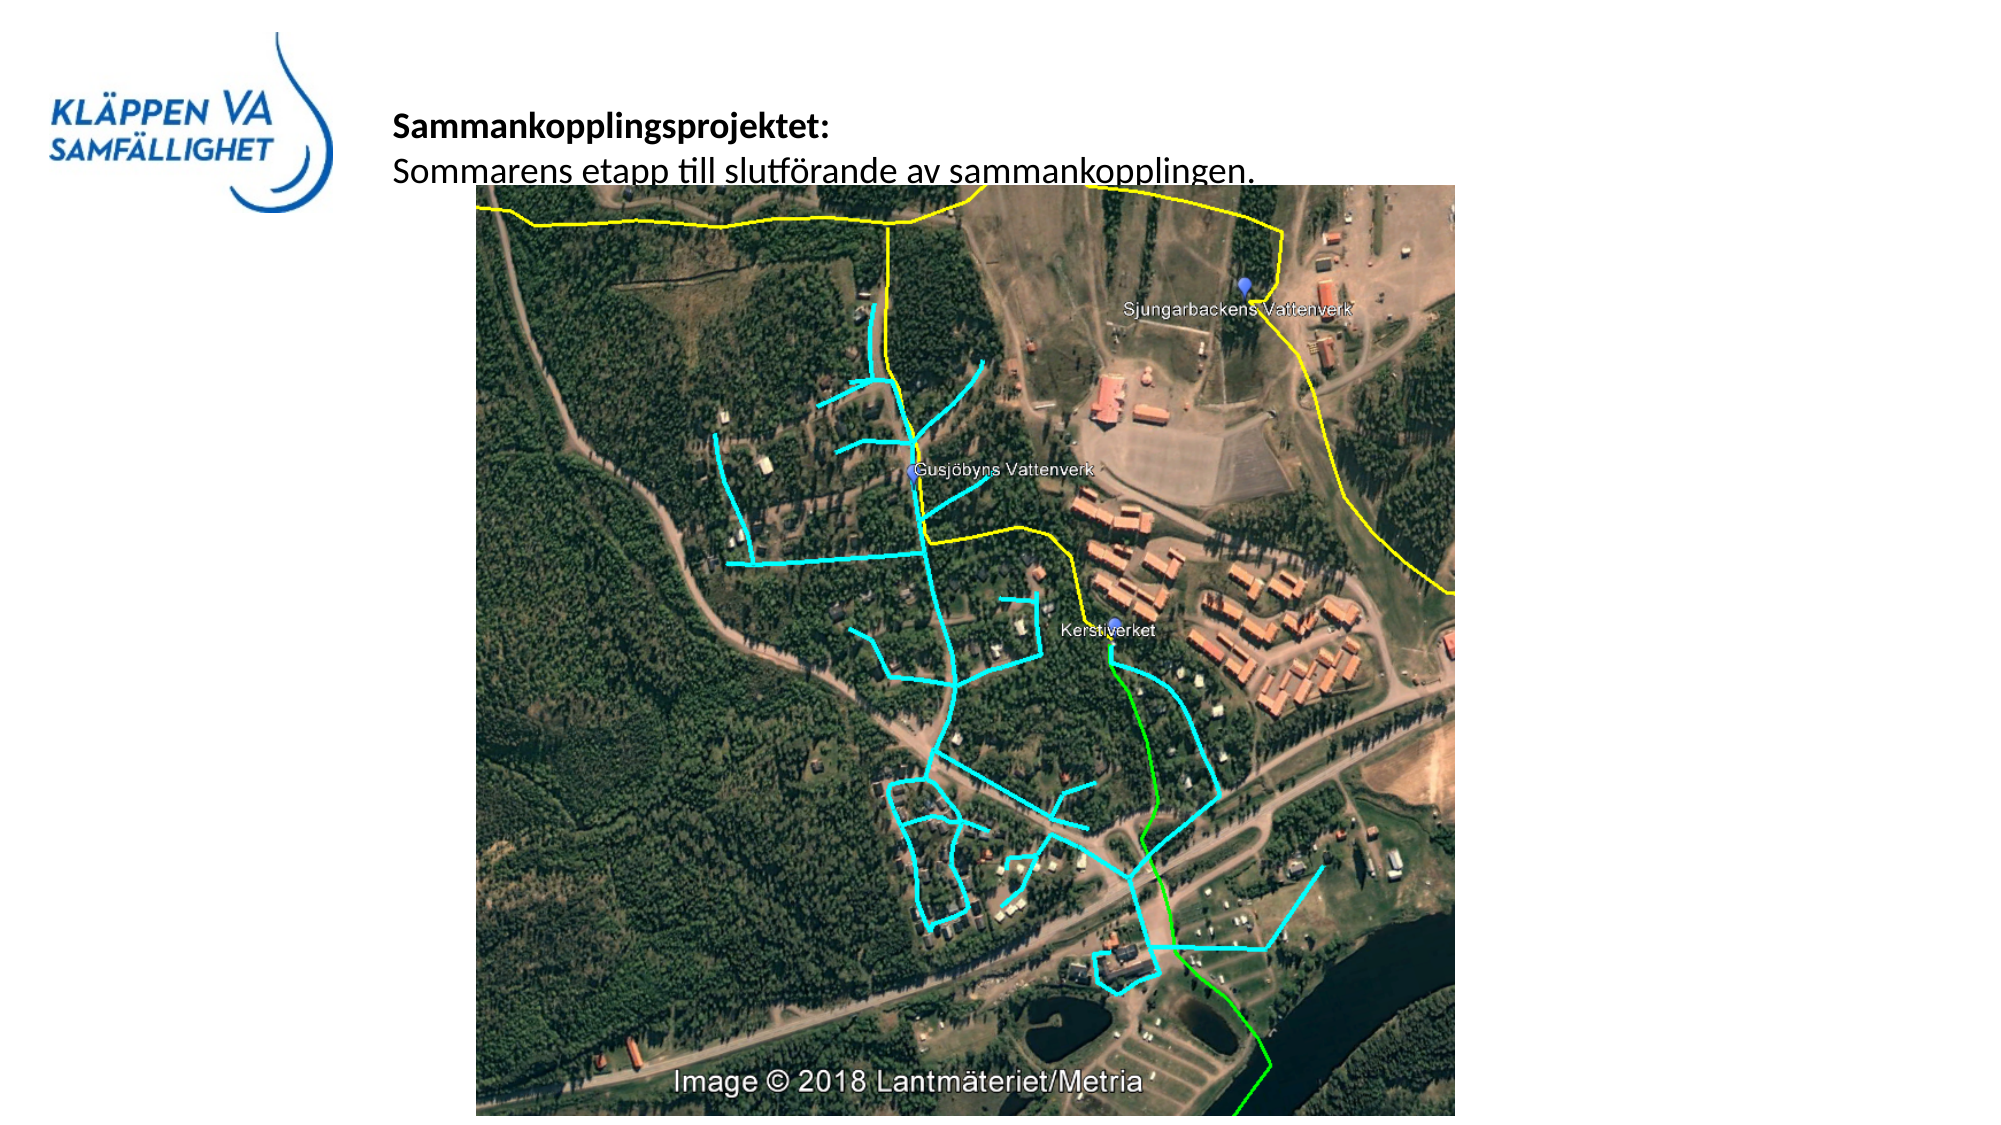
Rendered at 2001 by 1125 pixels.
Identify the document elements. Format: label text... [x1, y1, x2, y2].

picture [49, 32, 333, 213]
text_box Sammankopplingsprojektet: Sommarens etapp till slutförande av sammankopplingen. [378, 94, 1716, 289]
picture [476, 184, 1455, 1116]
